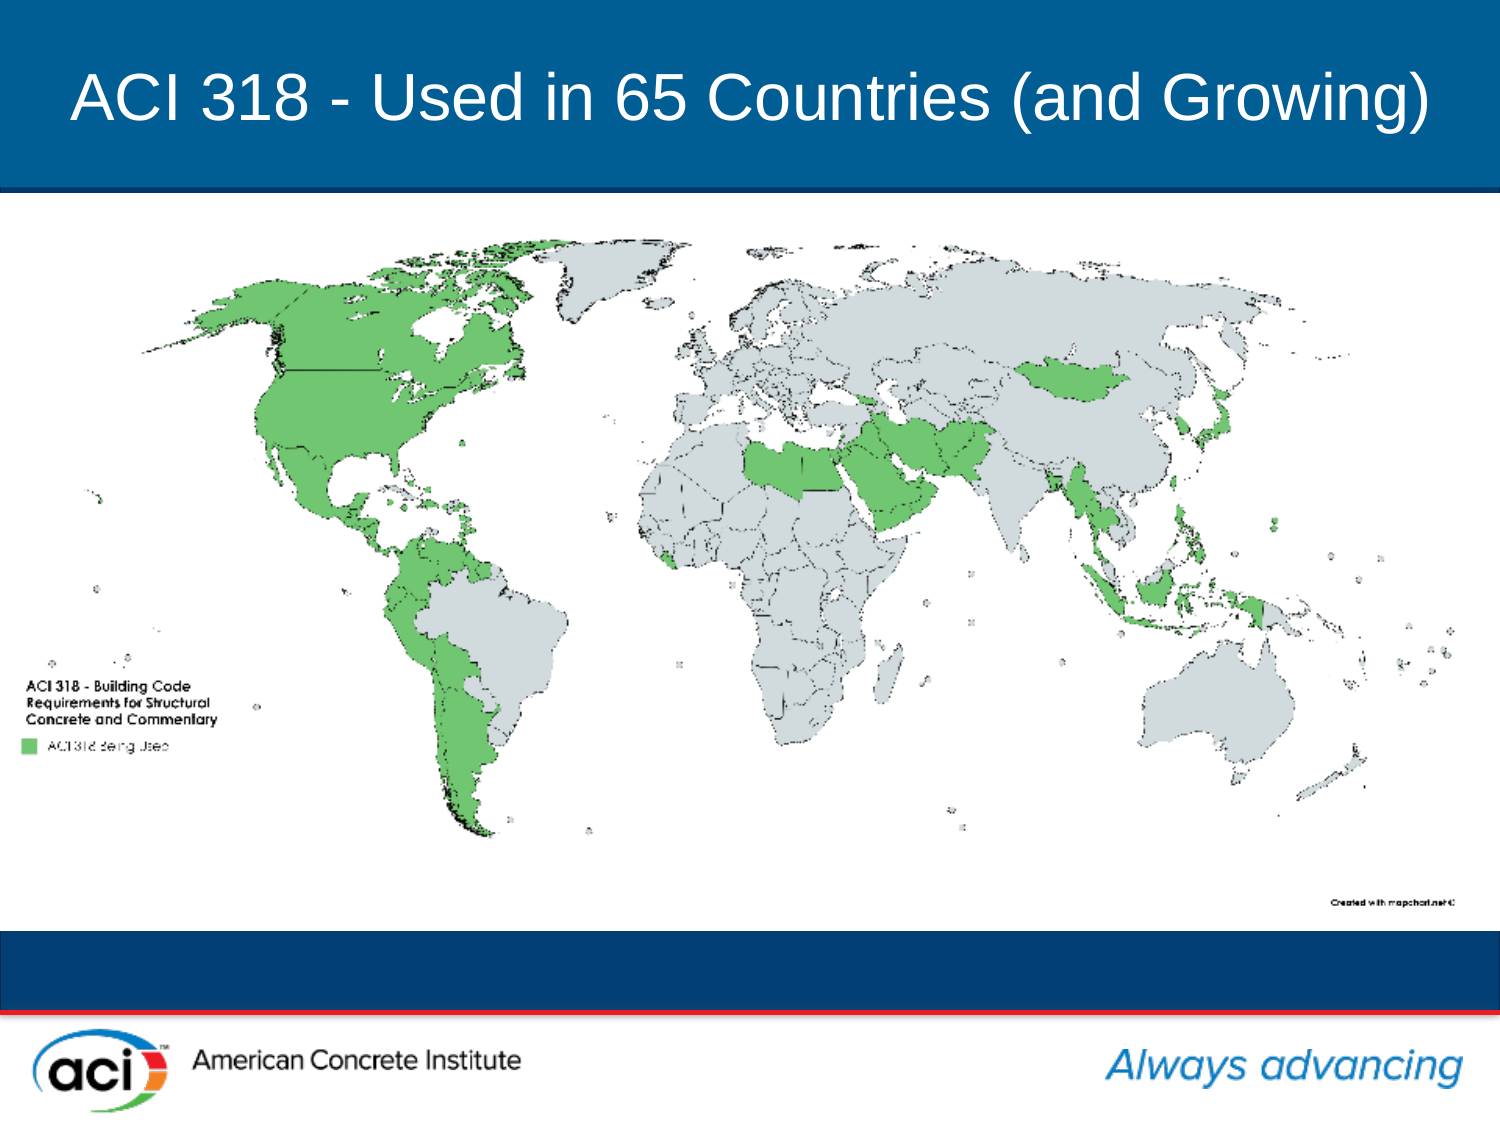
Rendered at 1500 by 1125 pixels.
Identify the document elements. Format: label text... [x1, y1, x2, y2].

title ACI 318 - Used in 65 Countries (and Growing) [0, 0, 1500, 188]
picture [0, 193, 1500, 932]
picture [24, 1020, 538, 1125]
picture [1105, 1049, 1463, 1089]
